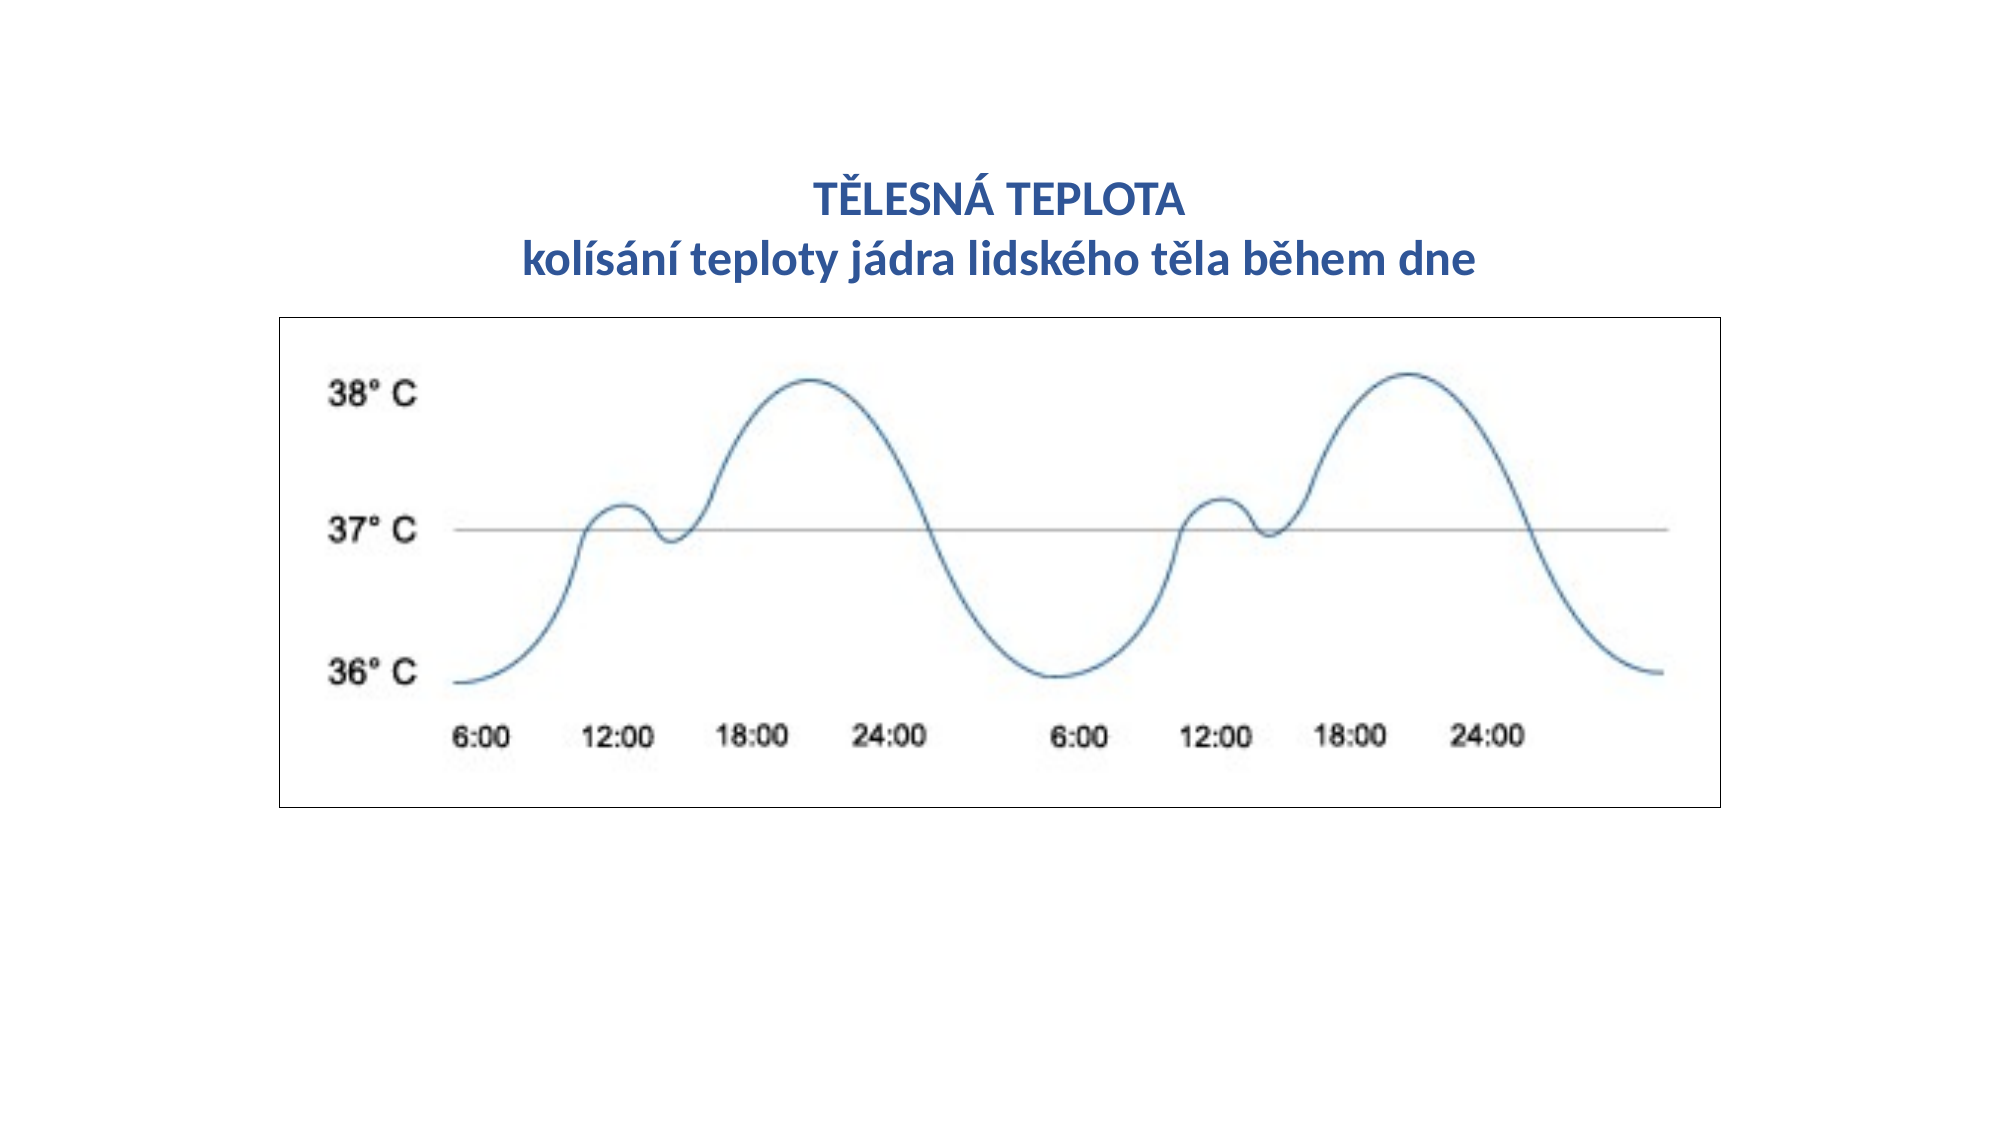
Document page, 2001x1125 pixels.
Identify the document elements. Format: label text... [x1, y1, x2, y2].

text_box TĚLESNÁ TEPLOTA kolísání teploty jádra lidského těla během dne [485, 157, 1514, 293]
picture [279, 317, 1721, 808]
